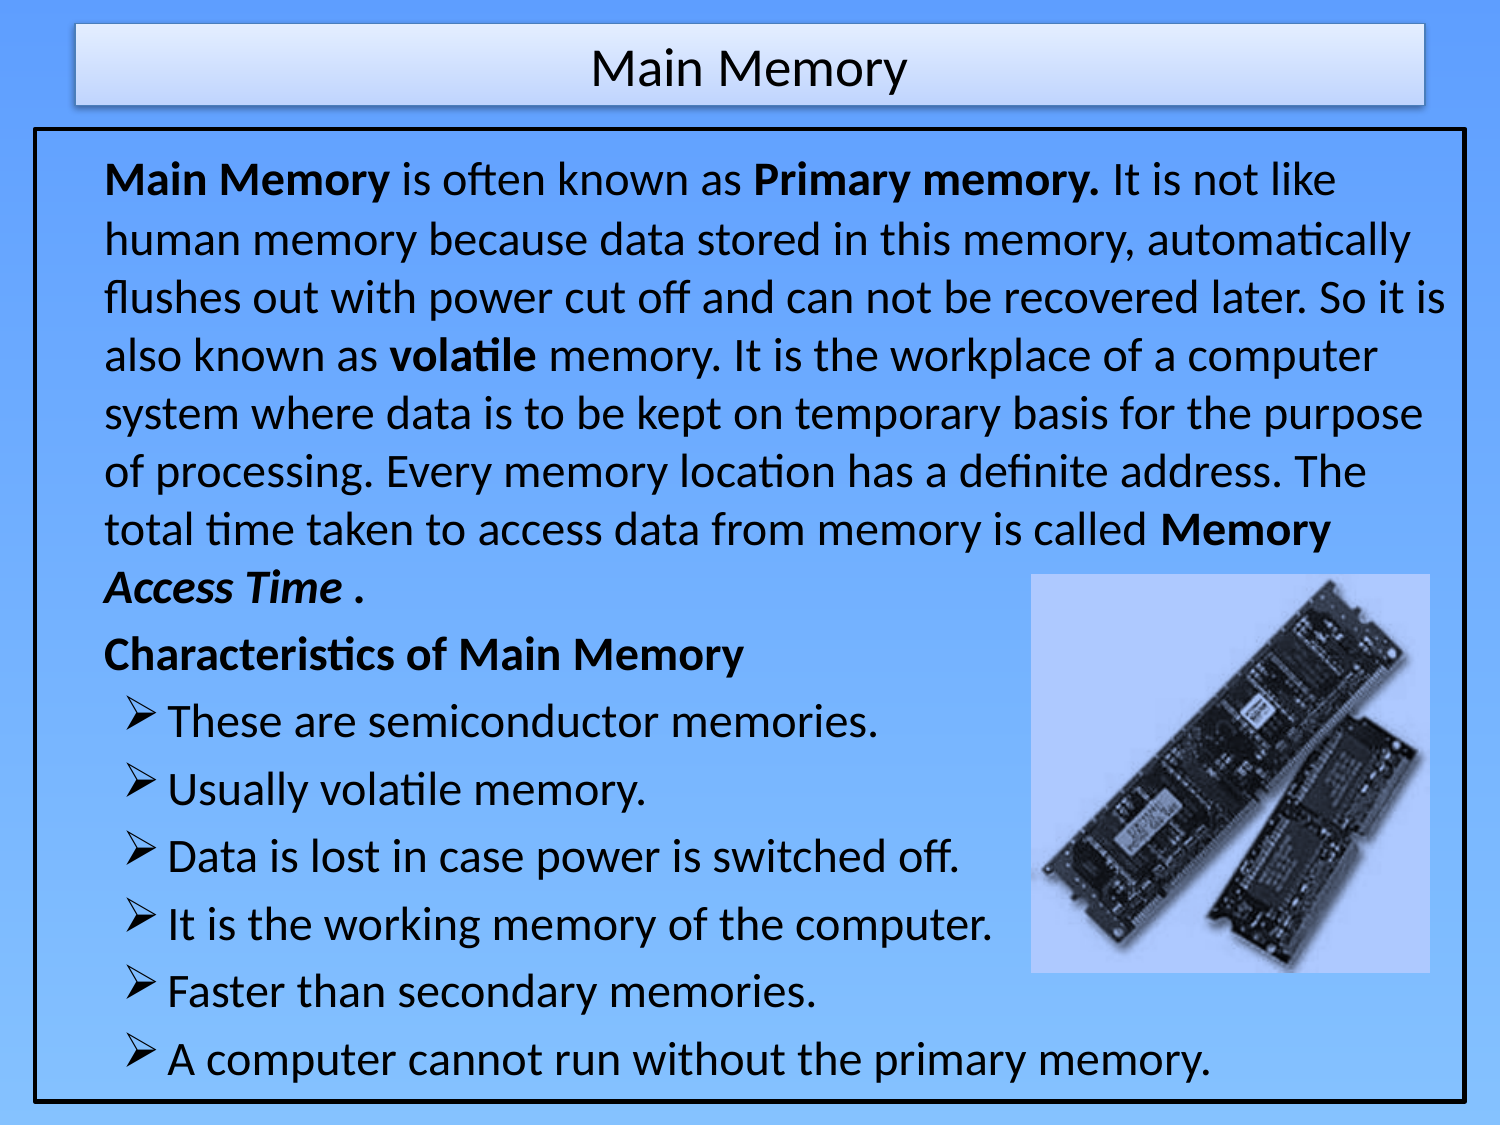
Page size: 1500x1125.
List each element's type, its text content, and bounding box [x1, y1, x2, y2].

picture [1031, 573, 1430, 973]
list Main Memory is often known as Primary memory. It is not like human memory because data stored in this memory, automatically flushes out with power cut off and can not be recovered later. So it is also known as volatile memory. It is the workplace of a computer system where data is to be kept on temporary basis for the purpose of processing. Every memory location has a definite address. The total time taken to access data from memory is called Memory Access Time . Characteristics of Main Memory These are semiconductor memories. Usually volatile memory. Data is lost in case power is switched off. It is the working memory of the computer. Faster than secondary memories. A computer cannot run without the primary memory. [35, 128, 1465, 1102]
title Main Memory [74, 23, 1426, 106]
